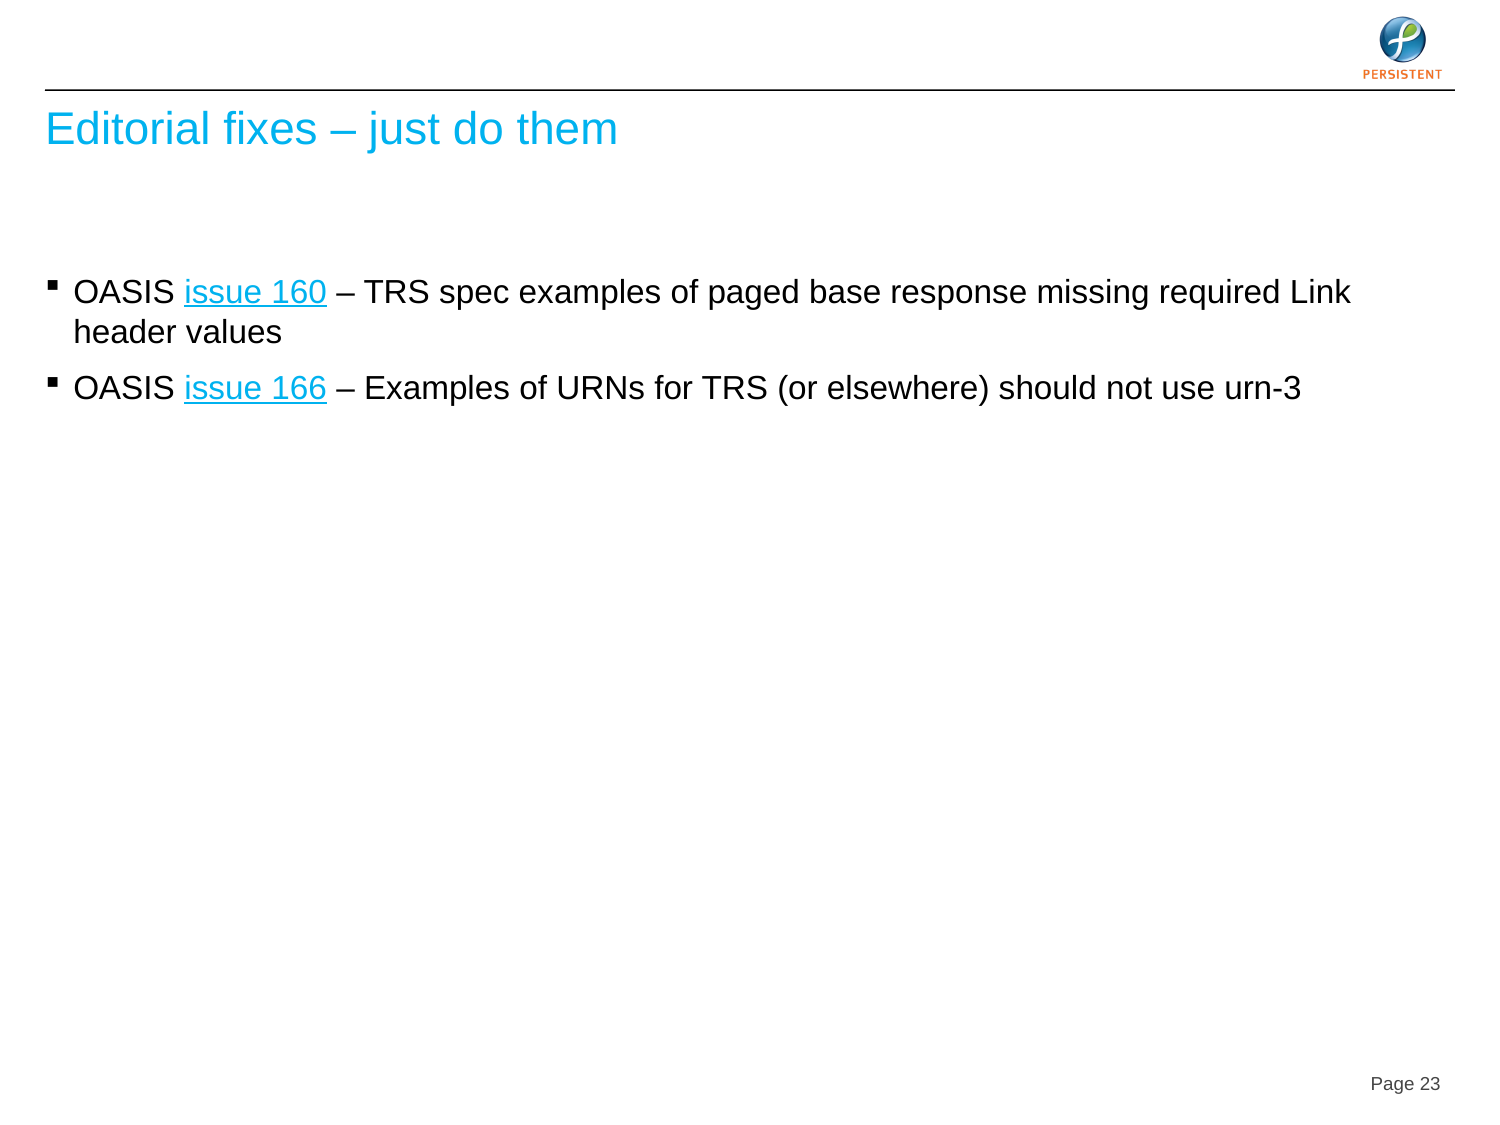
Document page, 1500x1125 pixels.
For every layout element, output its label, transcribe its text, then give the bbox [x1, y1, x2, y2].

picture [1348, 14, 1457, 79]
list OASIS issue 160 – TRS spec examples of paged base response missing required Link header values OASIS issue 166 – Examples of URNs for TRS (or elsewhere) should not use urn-3 [29, 262, 1455, 1043]
title Editorial fixes – just do them [29, 97, 1455, 218]
